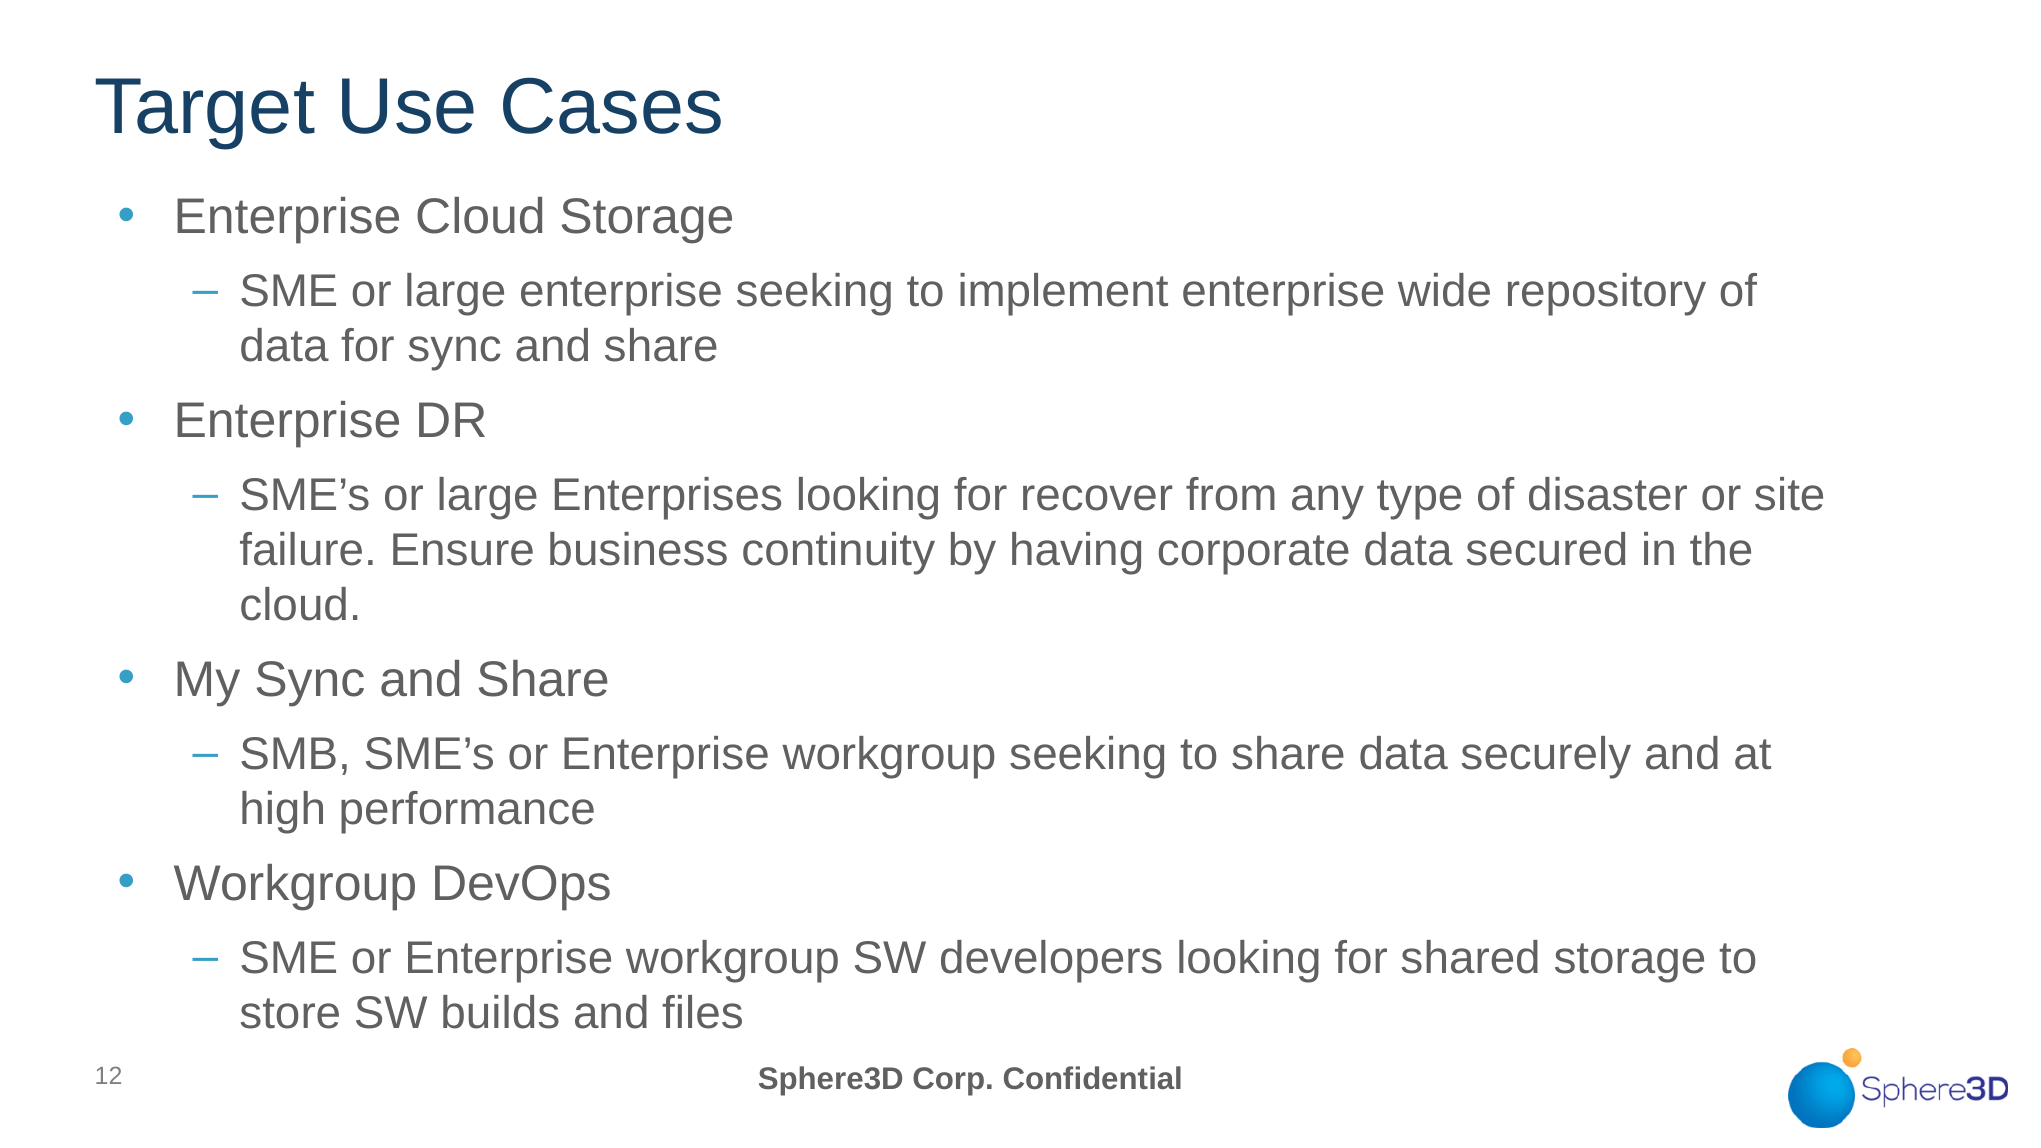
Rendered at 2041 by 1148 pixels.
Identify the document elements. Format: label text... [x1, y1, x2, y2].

picture [1788, 1048, 2008, 1128]
title Target Use Cases [74, 42, 1940, 158]
text_box Enterprise Cloud Storage SME or large enterprise seeking to implement enterprise wide repository of data for sync and share Enterprise DR SME’s or large Enterprises looking for recover from any type of disaster or site failure. Ensure business continuity by having corporate data secured in the cloud. My Sync and Share SMB, SME’s or Enterprise workgroup seeking to share data securely and at high performance Workgroup DevOps SME or Enterprise workgroup SW developers looking for shared storage to store SW builds and files [97, 173, 1863, 721]
